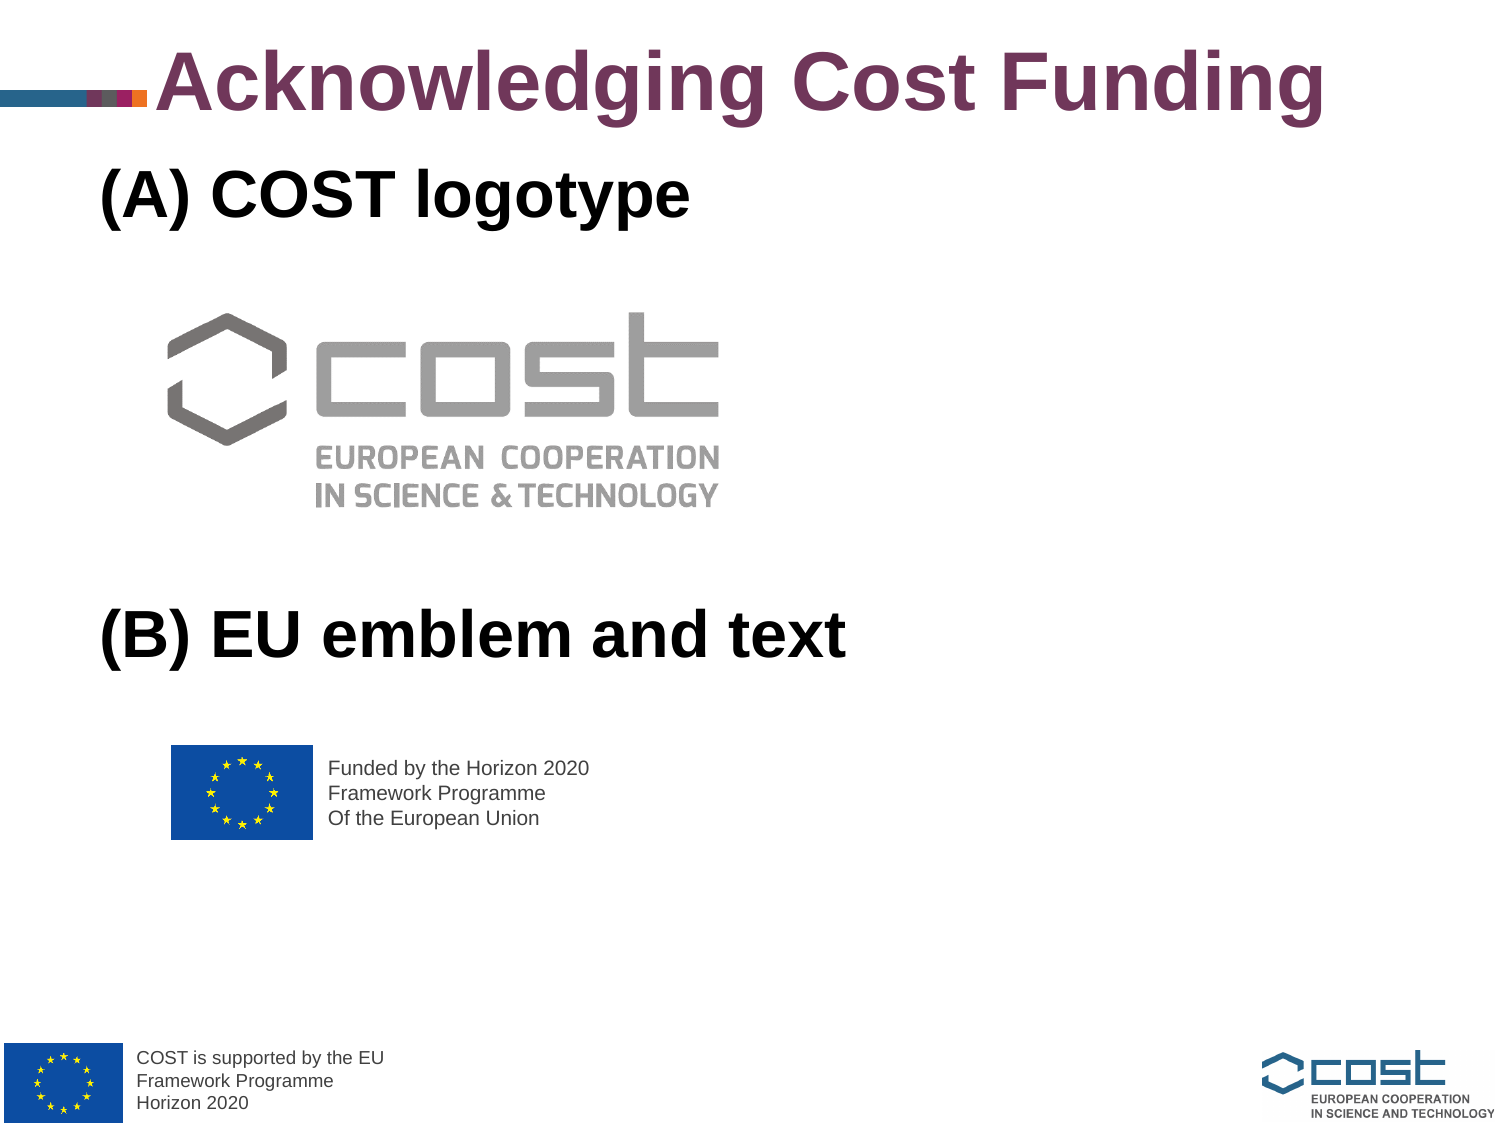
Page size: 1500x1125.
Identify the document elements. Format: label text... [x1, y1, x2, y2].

text_box (B) EU emblem and text [84, 423, 1312, 679]
text_box Acknowledging Cost Funding [139, 19, 1500, 135]
picture [4, 1043, 123, 1123]
text_box (A) COST logotype [84, 143, 1283, 239]
picture [1262, 1050, 1495, 1122]
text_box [171, 745, 655, 841]
picture [146, 283, 769, 527]
picture [0, 90, 139, 107]
